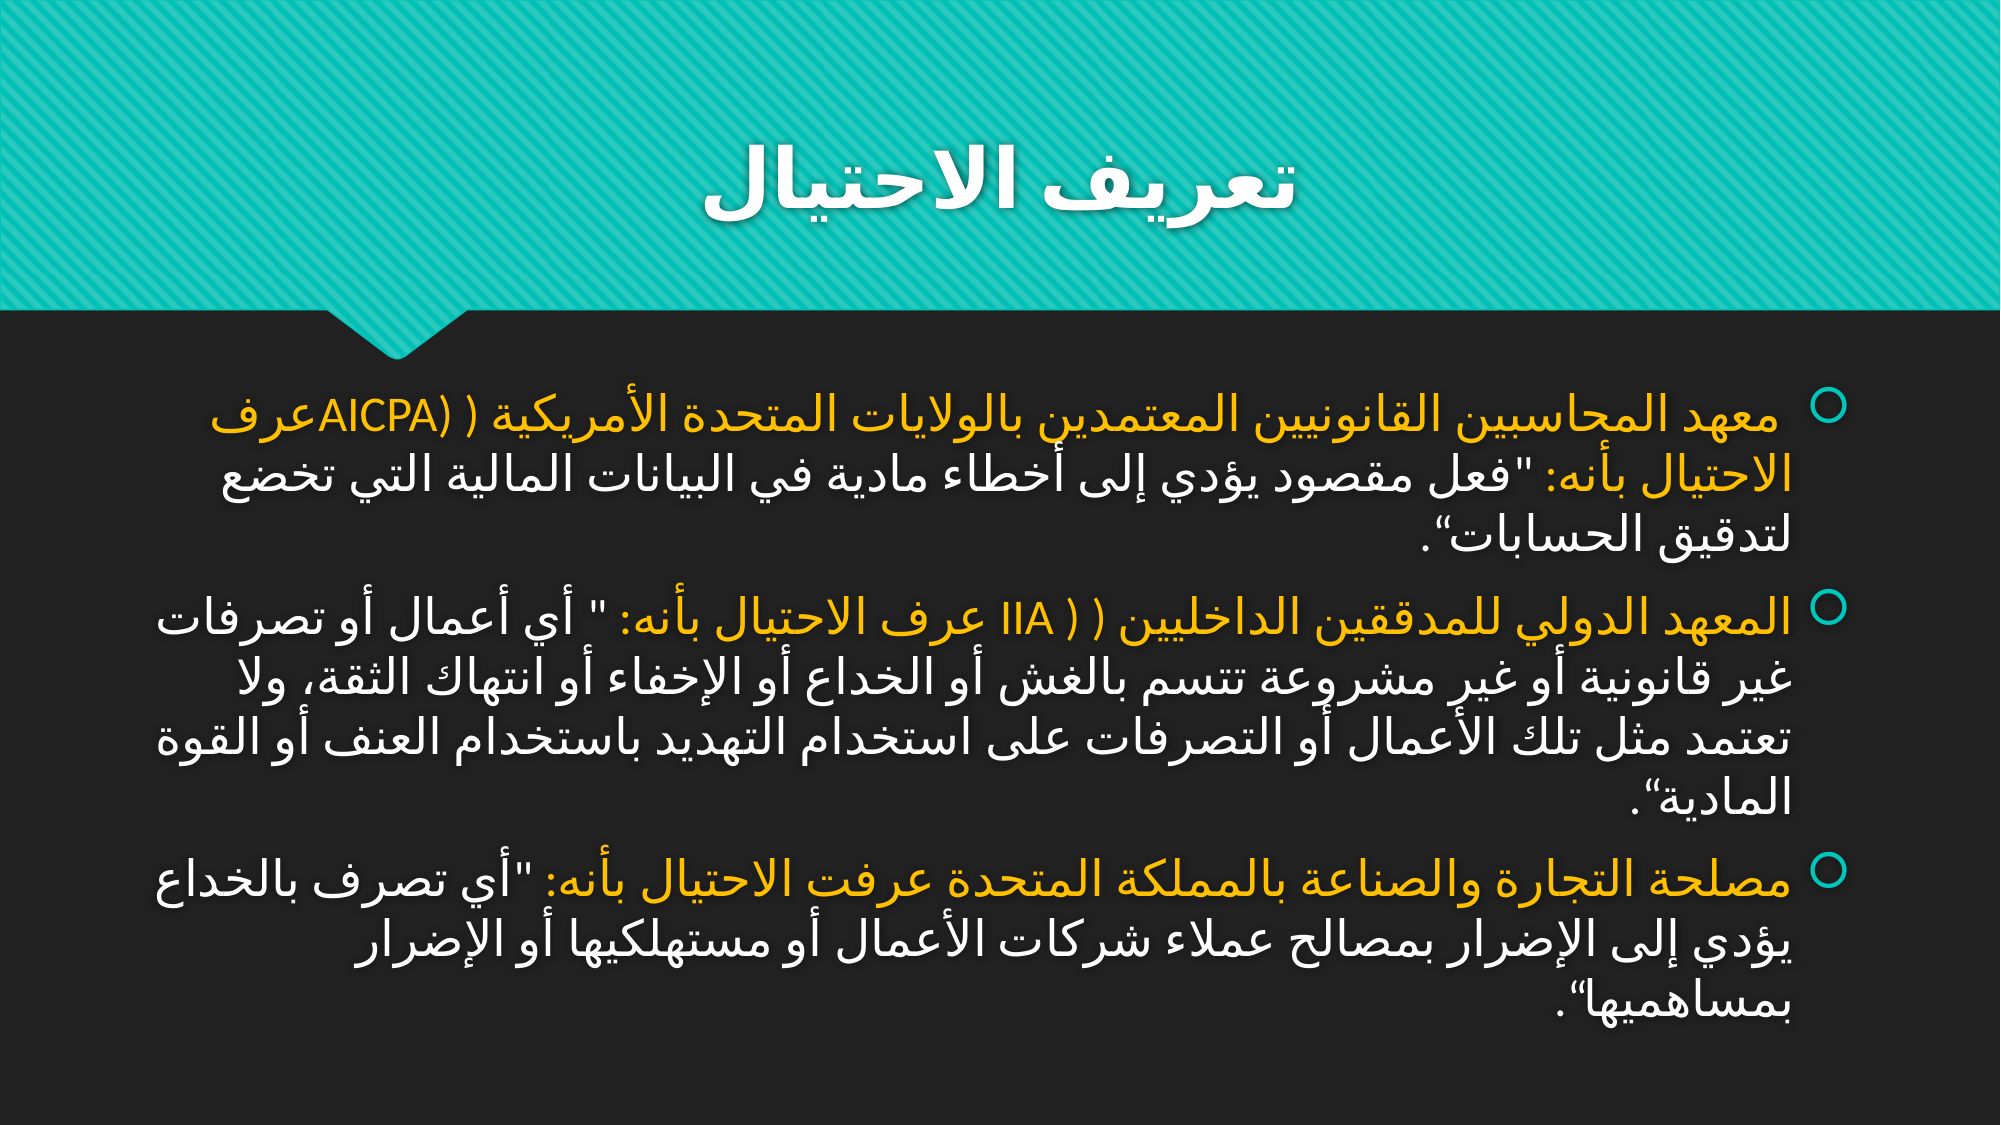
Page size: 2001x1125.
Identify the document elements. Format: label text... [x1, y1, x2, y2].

title تعريف الاحتيال [132, 73, 1868, 233]
list معهد المحاسبين القانونيين المعتمدين بالولايات المتحدة الأمريكية ( (AICPAعرف الاحتيال بأنه: "فعل مقصود يؤدي إلى أخطاء مادية في البيانات المالية التي تخضع لتدقيق الحسابات“. المعهد الدولي للمدققين الداخليين ( ( IIA عرف الاحتيال بأنه: " أي أعمال أو تصرفات غير قانونية أو غير مشروعة تتسم بالغش أو الخداع أو الإخفاء أو انتهاك الثقة، ولا تعتمد مثل تلك الأعمال أو التصرفات على استخدام التهديد باستخدام العنف أو القوة المادية“. مصلحة التجارة والصناعة بالمملكة المتحدة عرفت الاحتيال بأنه: "أي تصرف بالخداع يؤدي إلى الإضرار بمصالح عملاء شركات الأعمال أو مستهلكيها أو الإضرار بمساهميها“. [134, 364, 1866, 962]
